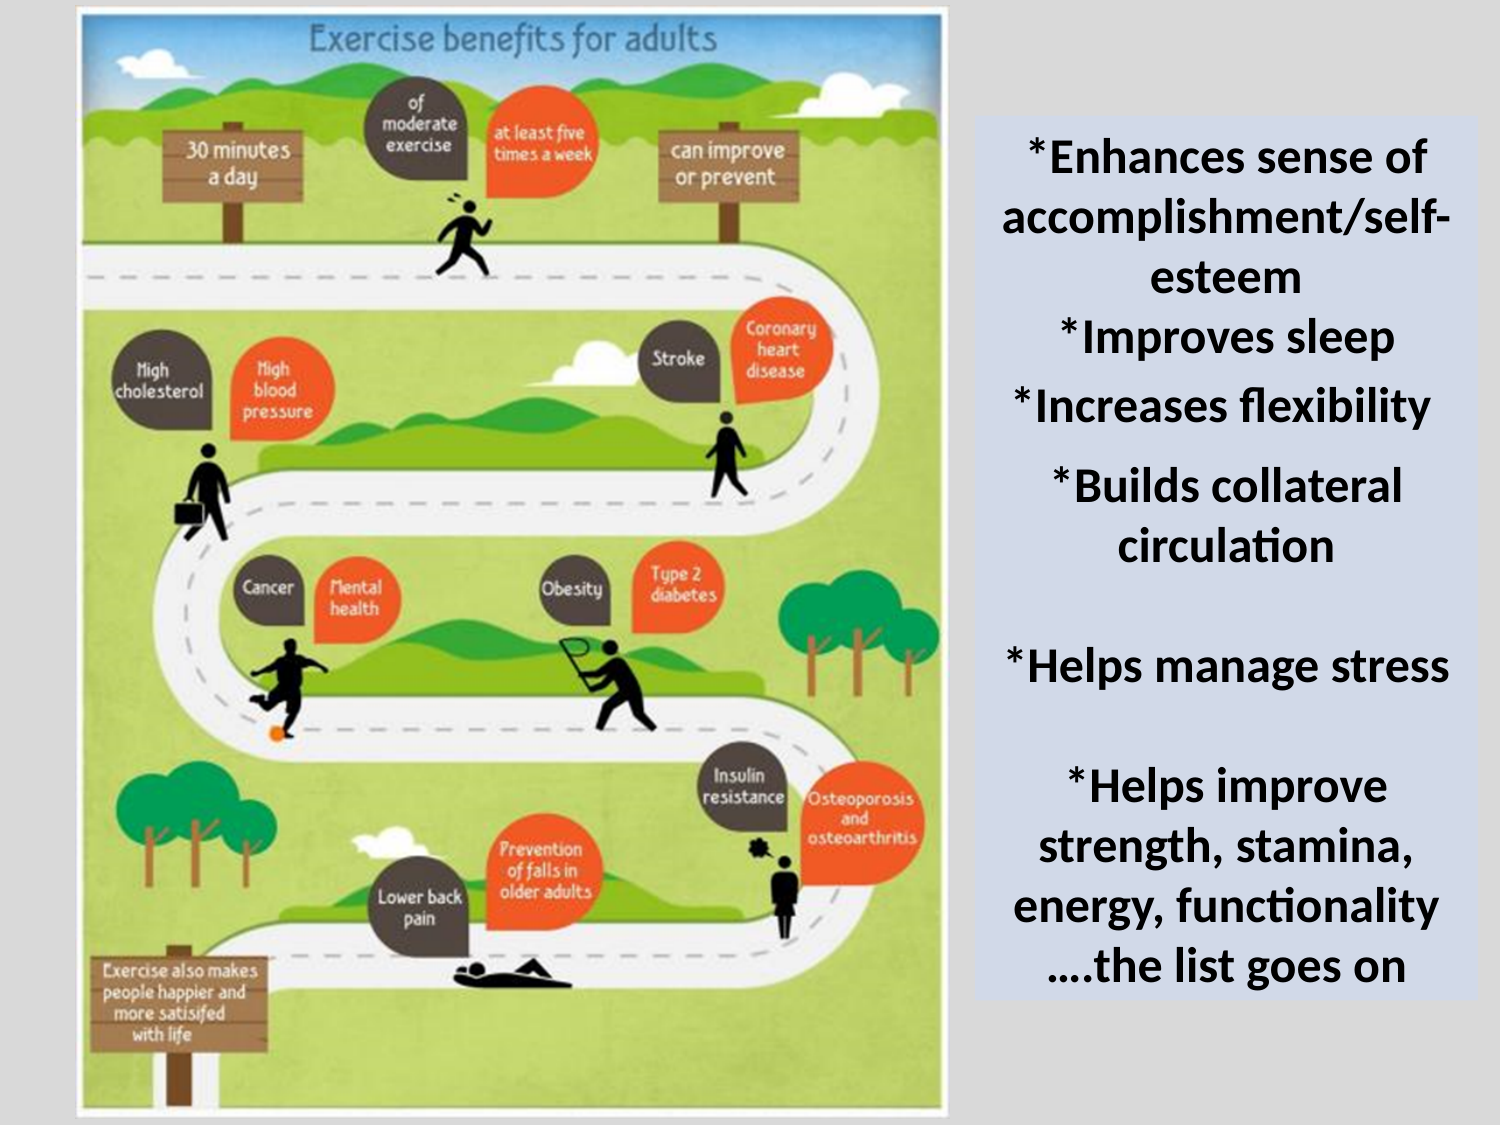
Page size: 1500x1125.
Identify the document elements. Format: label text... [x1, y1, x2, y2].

picture [74, 5, 951, 1120]
text_box *Enhances sense of accomplishment/self-esteem *Improves sleep *Increases flexibility *Builds collateral circulation *Helps manage stress *Helps improve strength, stamina, energy, functionality ….the list goes on [975, 115, 1478, 1001]
